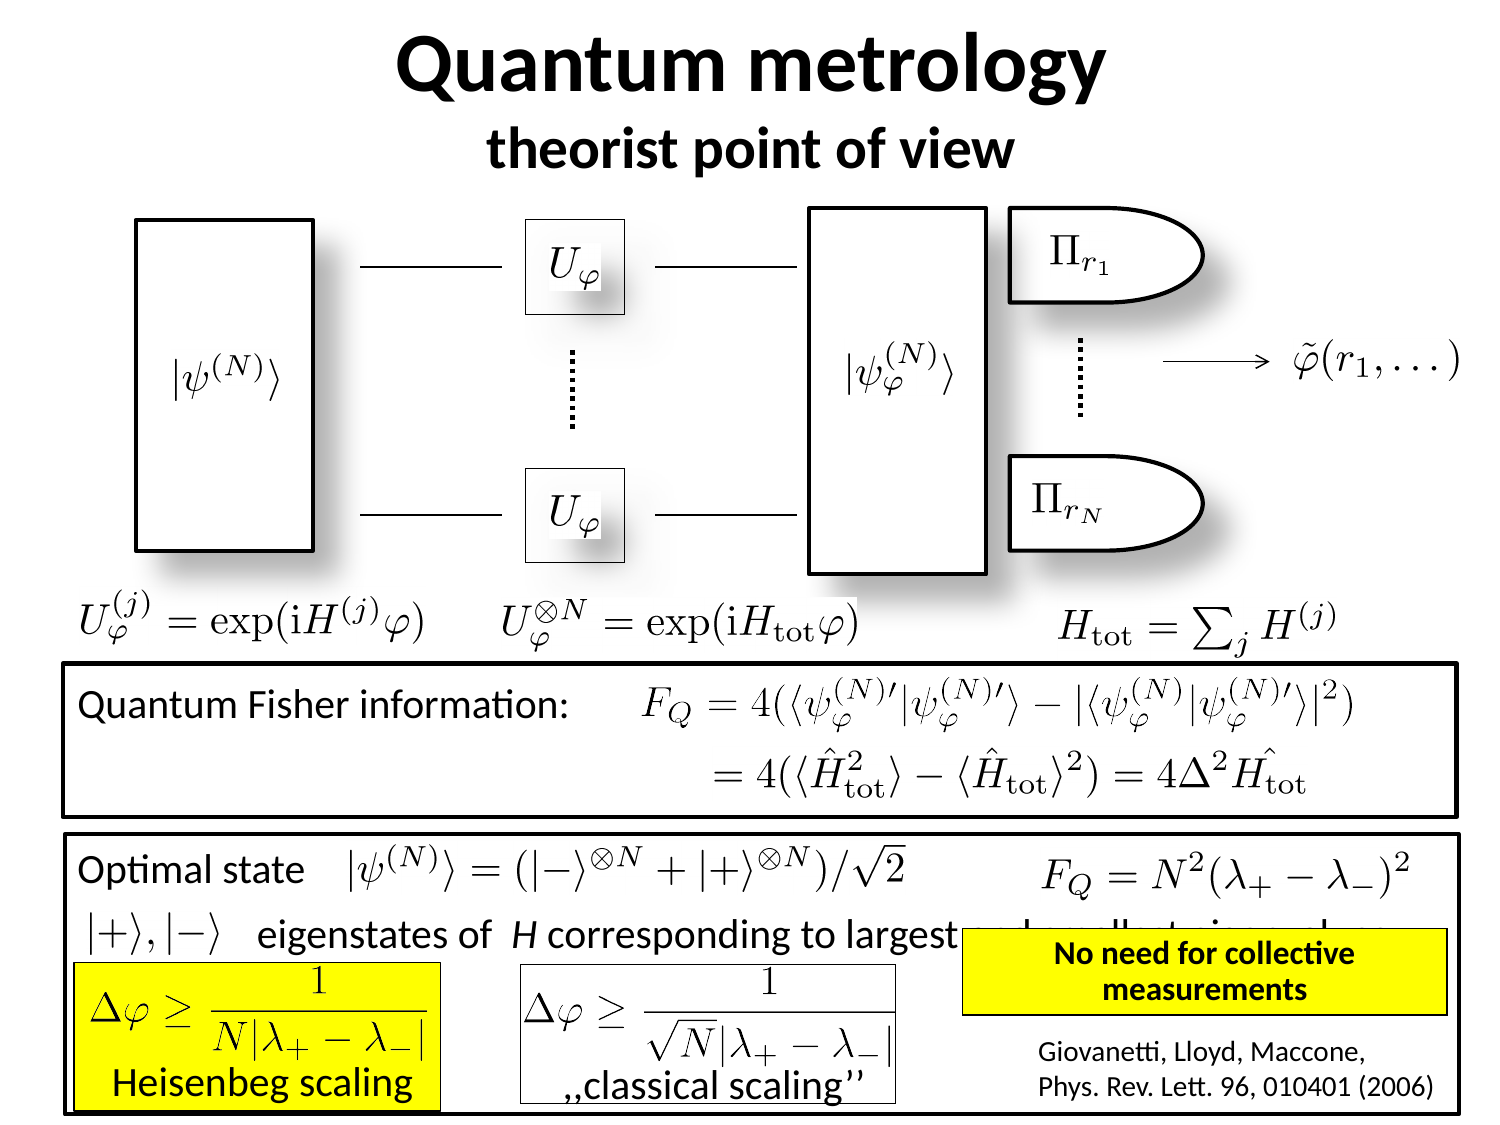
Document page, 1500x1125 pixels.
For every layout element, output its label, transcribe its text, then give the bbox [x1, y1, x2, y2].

text_box [61, 661, 1459, 819]
text_box [1007, 454, 1205, 553]
picture [844, 337, 953, 397]
picture [86, 911, 220, 958]
text_box [807, 206, 988, 576]
text_box [134, 218, 315, 553]
text_box No need for collective measurements [962, 928, 1447, 1016]
picture [79, 585, 426, 645]
title Quantum metrology theorist point of view [76, 0, 1427, 188]
text_box Giovanetti, Lloyd, Maccone, Phys. Rev. Lett. 96, 010401 (2006) [1023, 1024, 1450, 1110]
picture [1039, 847, 1411, 902]
picture [525, 219, 625, 315]
picture [525, 467, 625, 563]
picture [345, 840, 907, 895]
picture [1050, 231, 1110, 278]
picture [641, 675, 1355, 734]
picture [1293, 337, 1460, 384]
picture [501, 597, 857, 653]
picture [520, 963, 896, 1105]
text_box [1007, 205, 1205, 305]
picture [1032, 479, 1104, 526]
picture [170, 349, 280, 405]
picture [712, 745, 1309, 801]
text_box [63, 832, 1461, 1116]
picture [1056, 597, 1337, 661]
picture [74, 962, 441, 1111]
